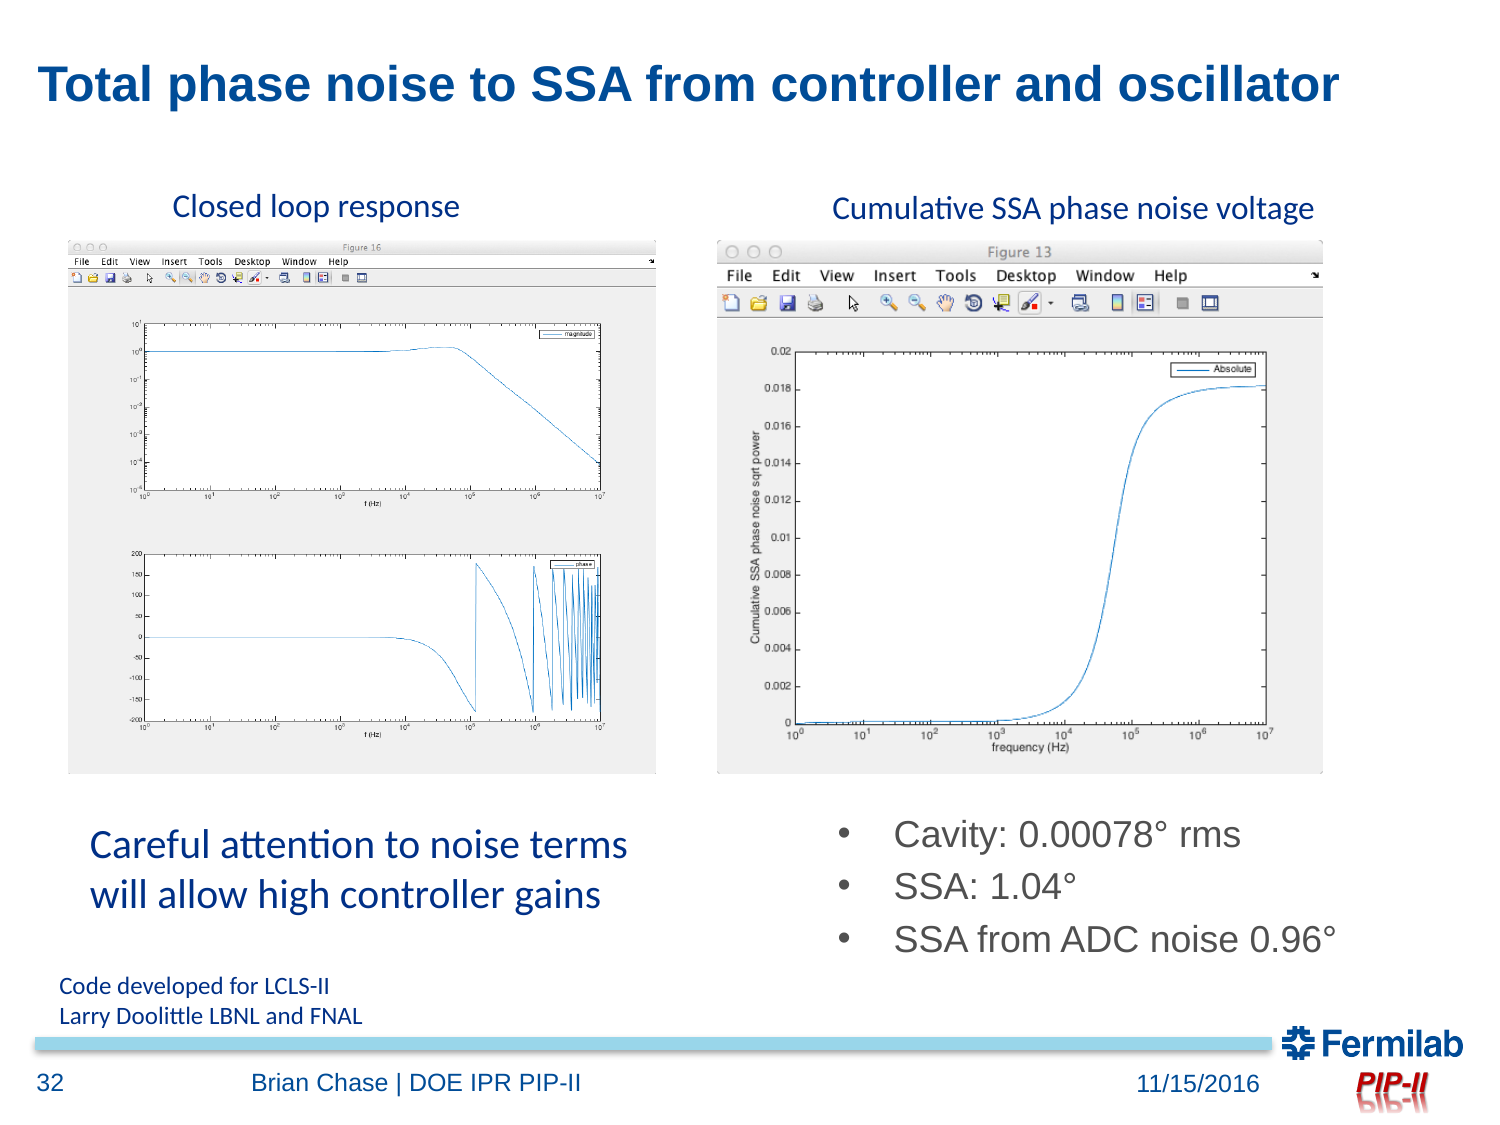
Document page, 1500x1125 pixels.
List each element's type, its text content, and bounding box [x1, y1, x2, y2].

list Cavity: 0.00078° rms SSA: 1.04° SSA from ADC noise 0.96° [837, 809, 1500, 967]
text_box Code developed for LCLS-II Larry Doolittle LBNL and FNAL [44, 962, 379, 1037]
text_box Cumulative SSA phase noise voltage [817, 178, 1331, 234]
picture [68, 240, 656, 774]
text_box Closed loop response [157, 176, 476, 232]
text_box Careful attention to noise terms will allow high controller gains [74, 809, 682, 925]
slide_number 32 [36, 1066, 105, 1106]
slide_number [1136, 1067, 1266, 1107]
picture [1282, 1026, 1463, 1125]
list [717, 240, 1323, 774]
footer Brian Chase | DOE IPR PIP-II [251, 1066, 689, 1107]
title Total phase noise to SSA from controller and oscillator [37, 41, 1463, 112]
